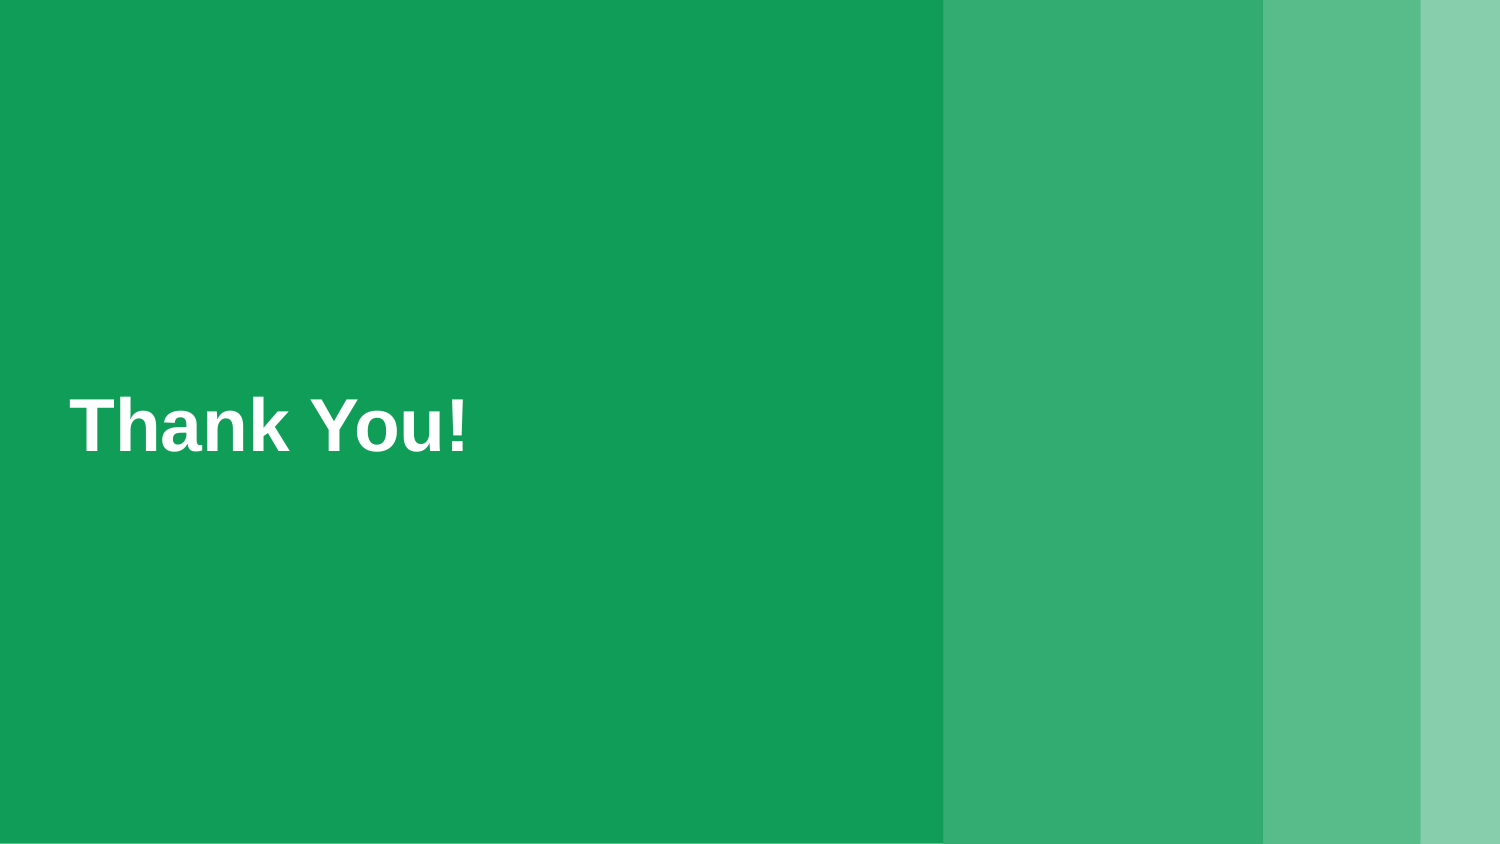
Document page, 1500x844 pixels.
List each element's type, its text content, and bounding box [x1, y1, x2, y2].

title Thank You! [54, 179, 767, 664]
